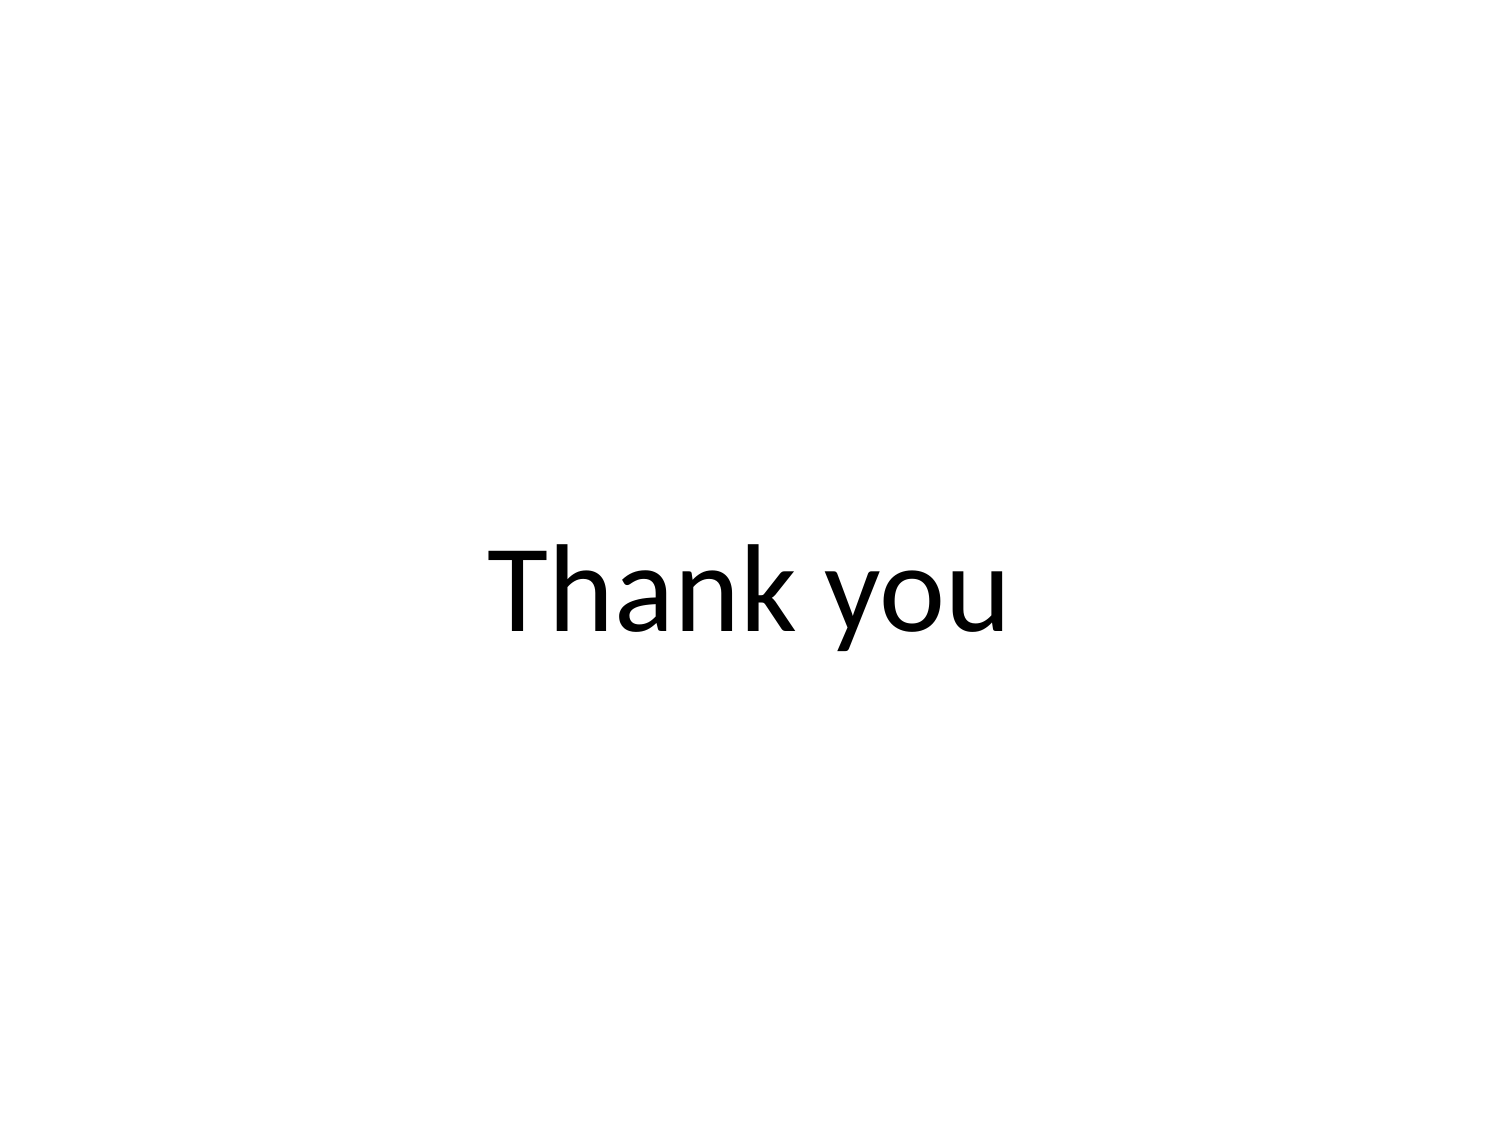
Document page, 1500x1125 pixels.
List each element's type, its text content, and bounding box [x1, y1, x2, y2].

title Thank you [75, 487, 1425, 675]
